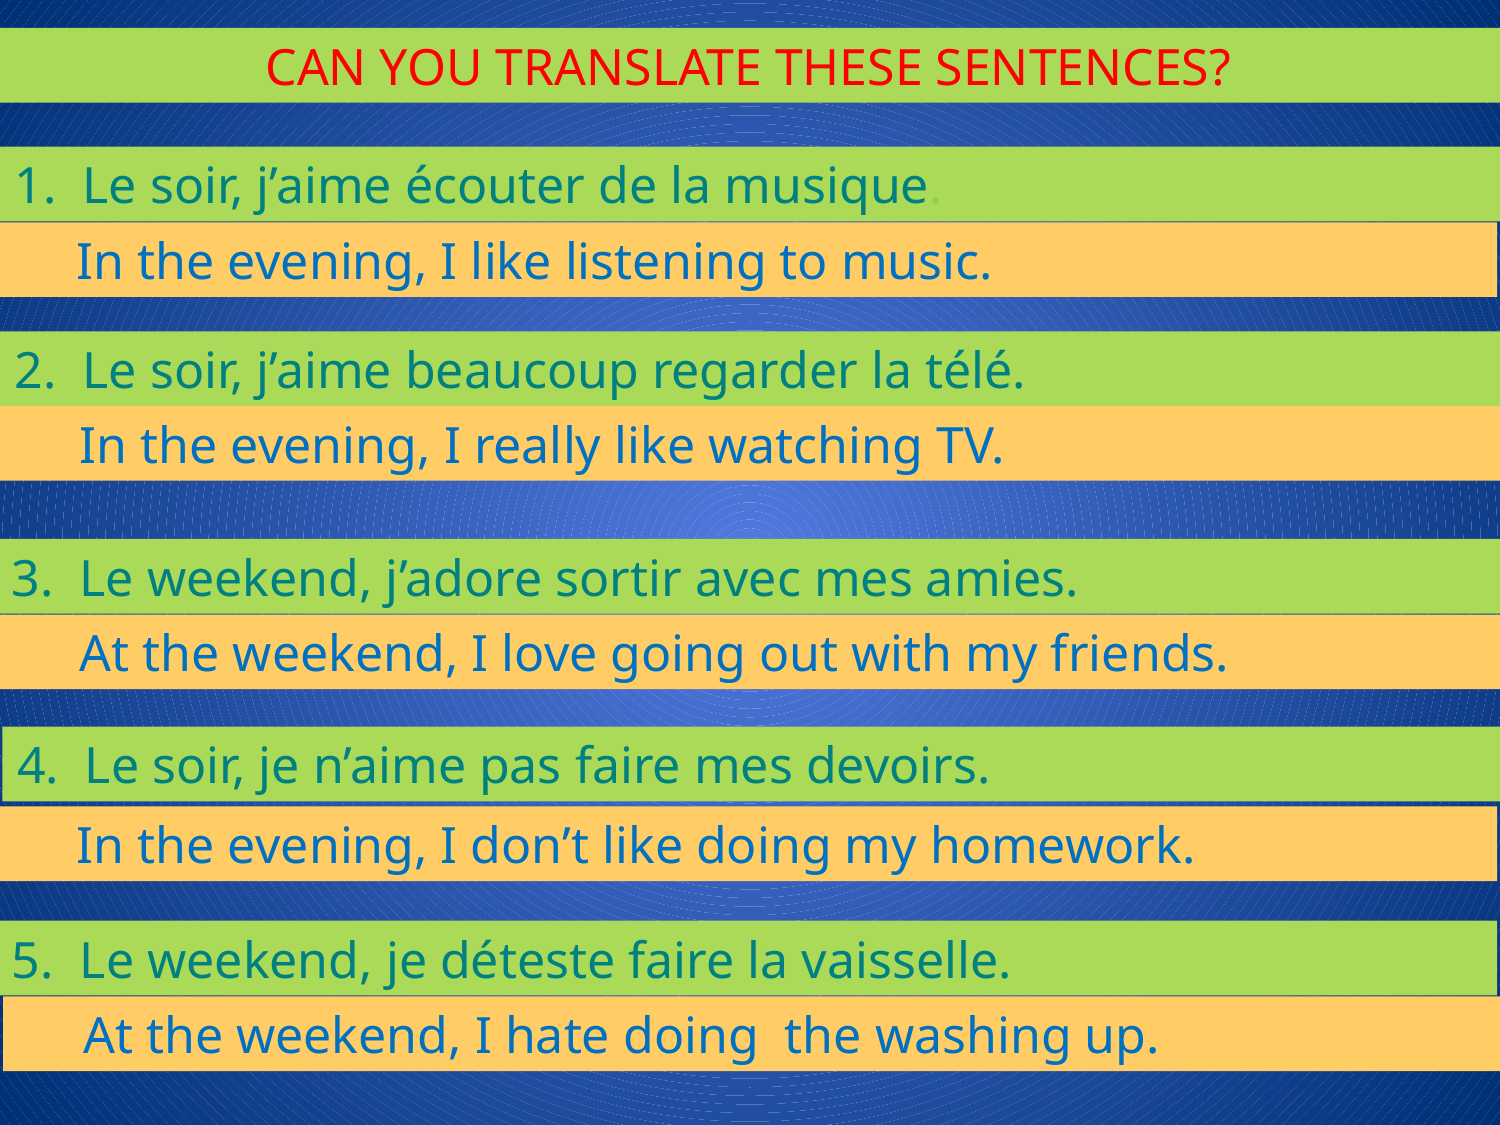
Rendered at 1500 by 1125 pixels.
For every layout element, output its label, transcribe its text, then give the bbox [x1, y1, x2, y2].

text_box 4. Le soir, je n’aime pas faire mes devoirs. [2, 726, 1500, 802]
text_box CAN YOU TRANSLATE THESE SENTENCES? [0, 27, 1500, 103]
text_box 2. Le soir, j’aime beaucoup regarder la télé. [0, 331, 1500, 406]
text_box At the weekend, I hate doing the washing up. [3, 996, 1500, 1072]
text_box At the weekend, I love going out with my friends. [0, 614, 1500, 690]
text_box 3. Le weekend, j’adore sortir avec mes amies. [0, 538, 1500, 614]
text_box In the evening, I don’t like doing my homework. [0, 806, 1498, 882]
text_box In the evening, I like listening to music. [0, 222, 1498, 297]
text_box 1. Le soir, j’aime écouter de la musique. [0, 146, 1500, 222]
text_box 5. Le weekend, je déteste faire la vaisselle. [0, 920, 1498, 996]
text_box In the evening, I really like watching TV. [0, 406, 1500, 481]
